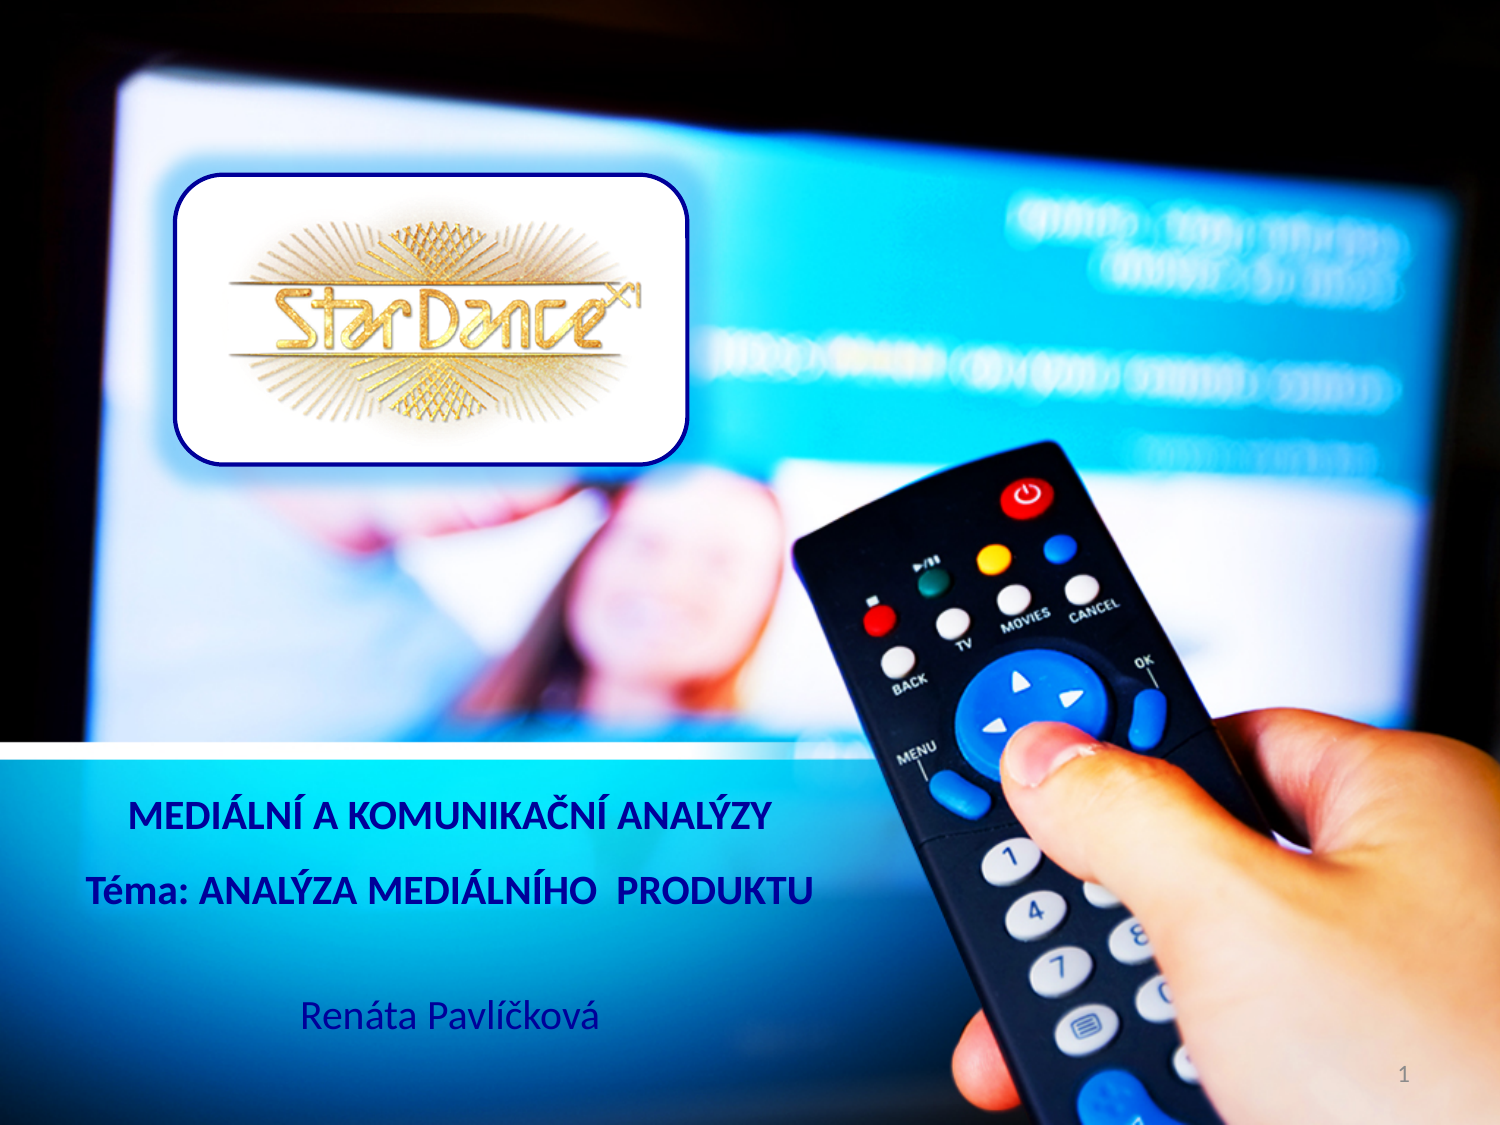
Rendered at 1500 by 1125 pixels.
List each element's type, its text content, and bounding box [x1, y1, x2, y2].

slide_number 1 [1074, 1042, 1425, 1103]
picture [0, 0, 1500, 1125]
text_box MEDIÁLNÍ A KOMUNIKAČNÍ ANALÝZY Téma: ANALÝZA MEDIÁLNÍHO PRODUKTU Renáta Pavlíčková [50, 774, 850, 1075]
text_box [172, 172, 690, 467]
